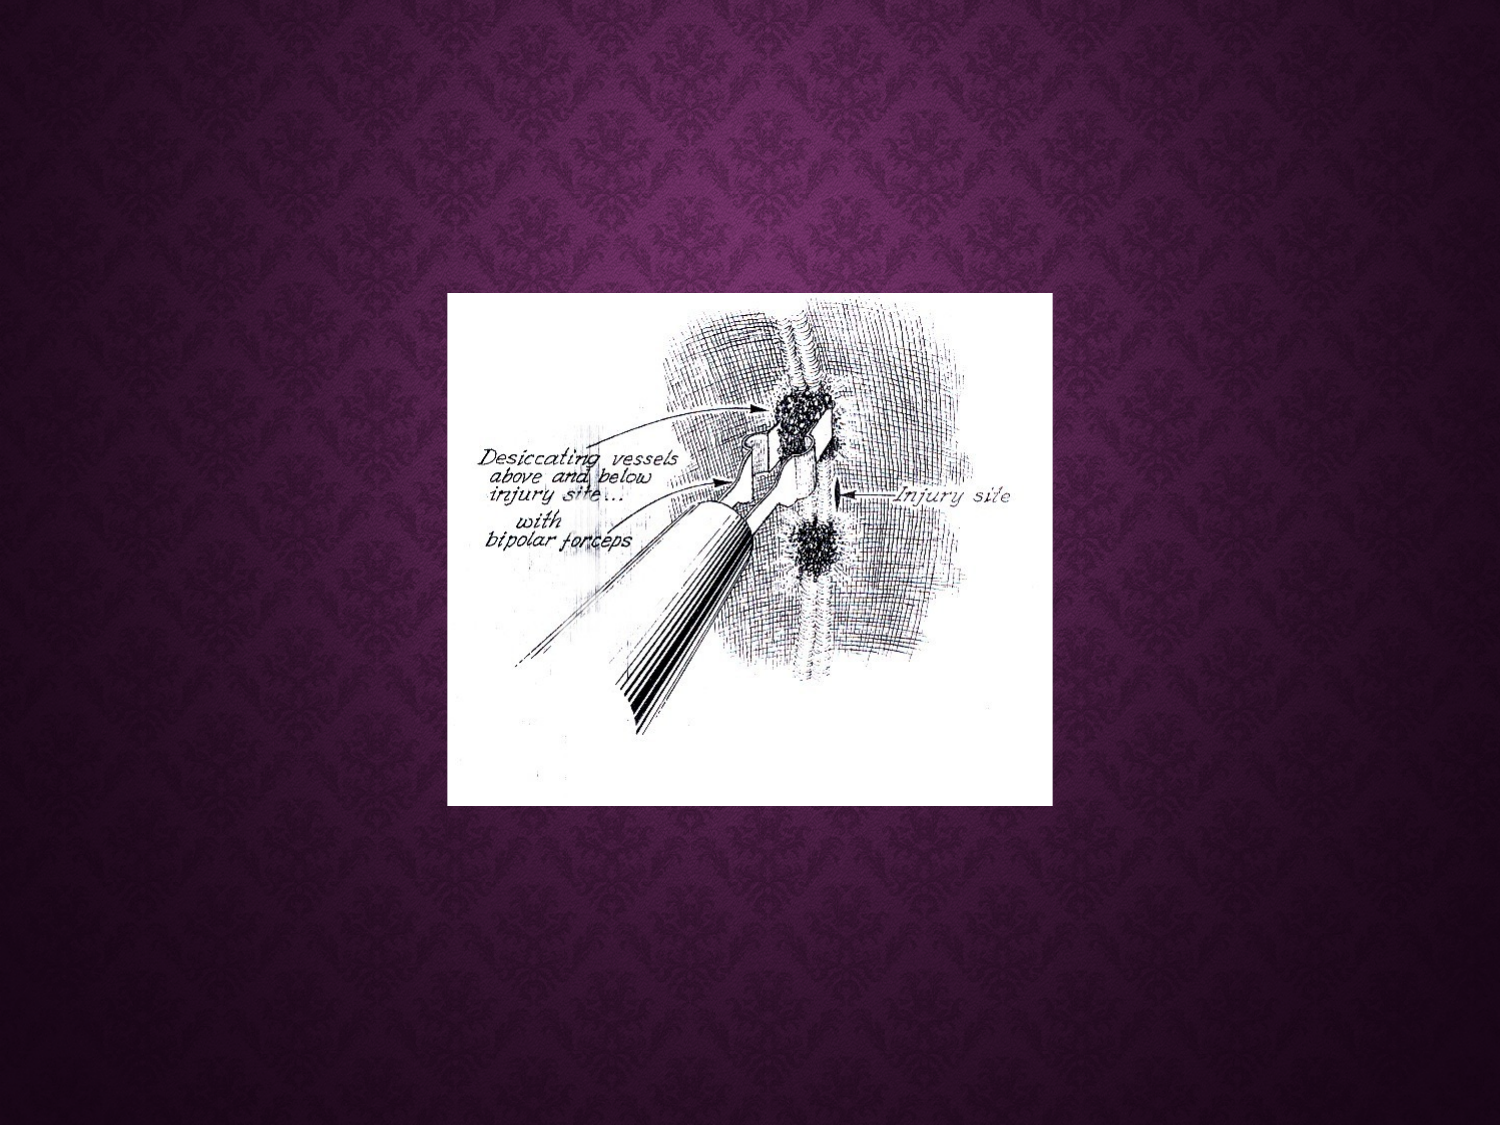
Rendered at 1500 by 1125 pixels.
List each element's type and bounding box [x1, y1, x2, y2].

text_box [447, 293, 1053, 806]
